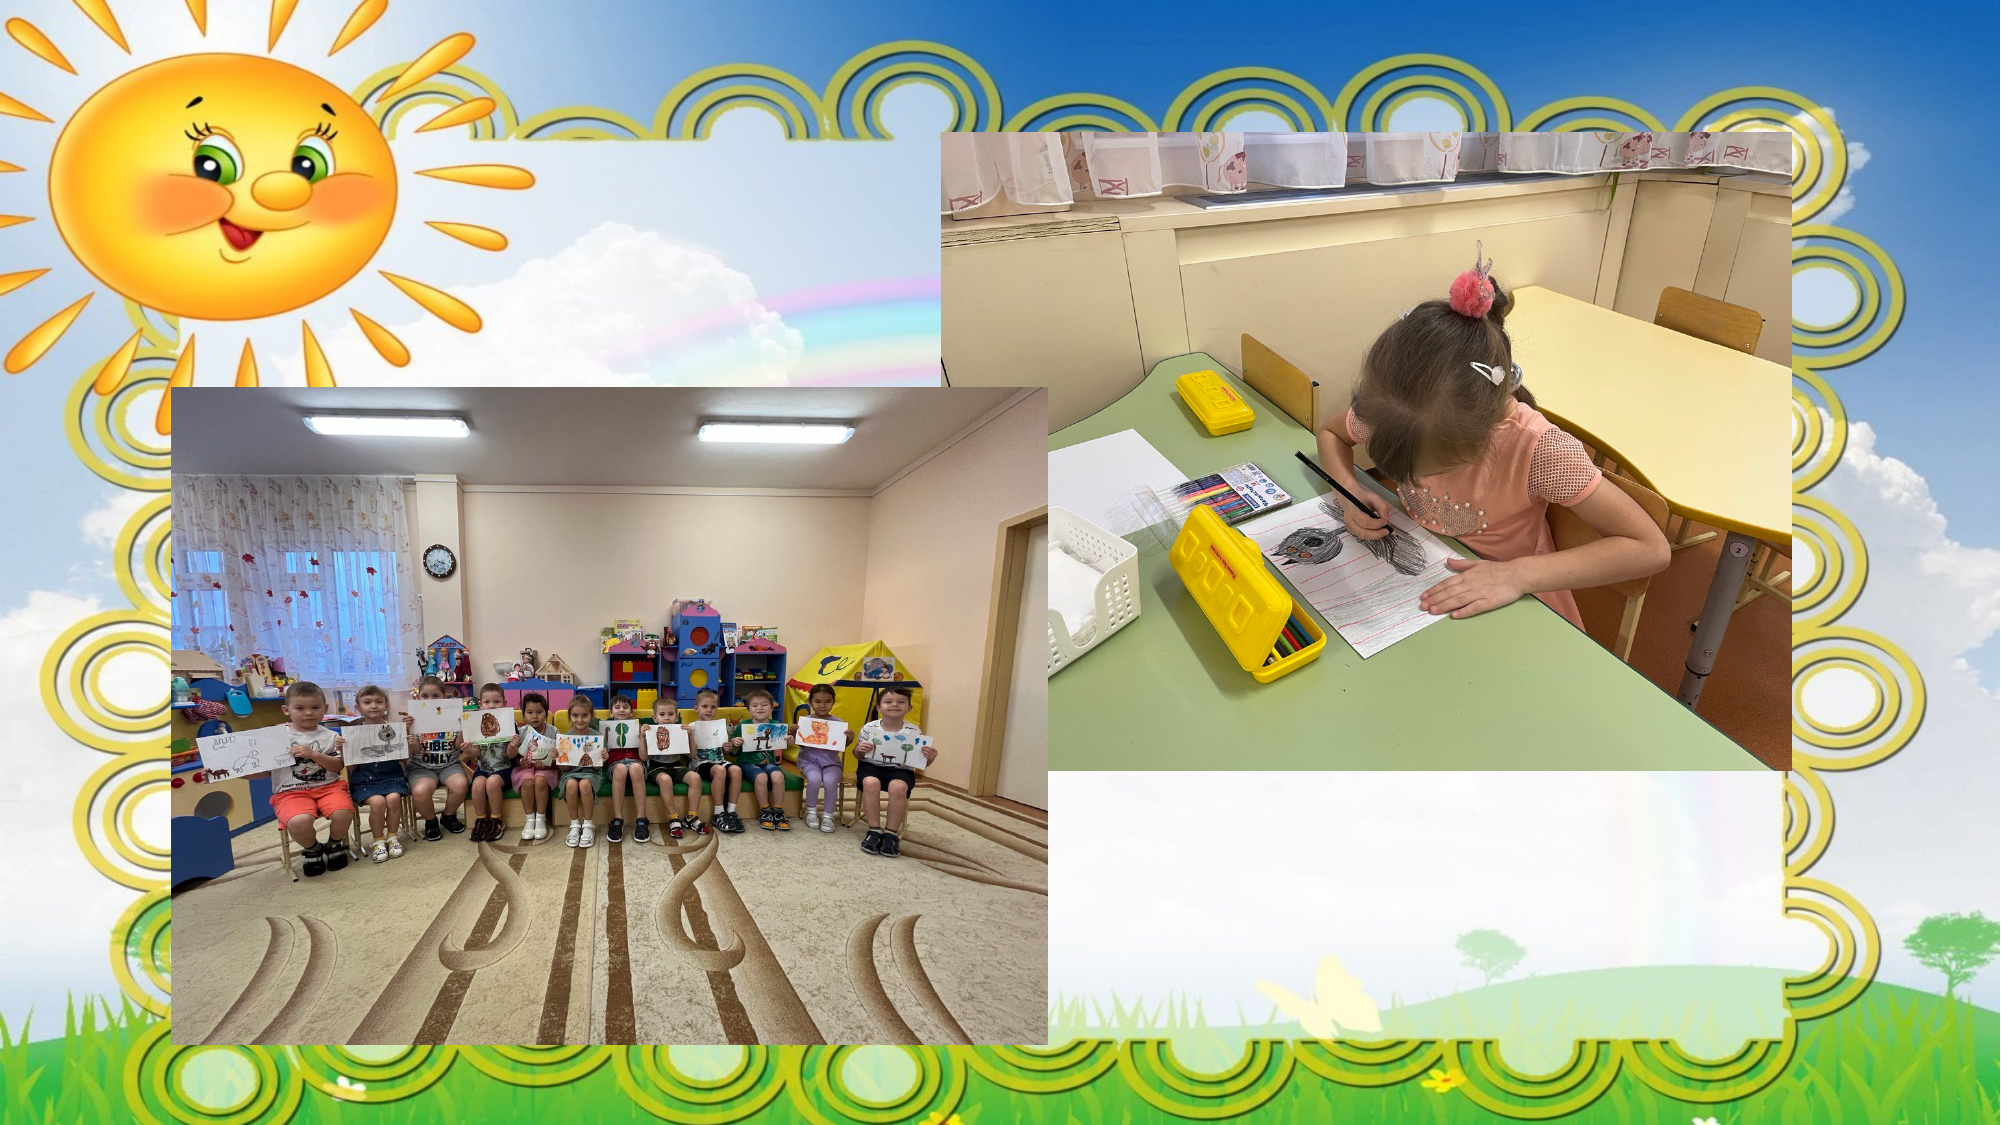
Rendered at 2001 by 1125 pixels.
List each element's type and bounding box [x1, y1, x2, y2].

picture [171, 387, 1048, 1045]
list [0, 0, 2000, 1125]
list [941, 132, 1792, 771]
